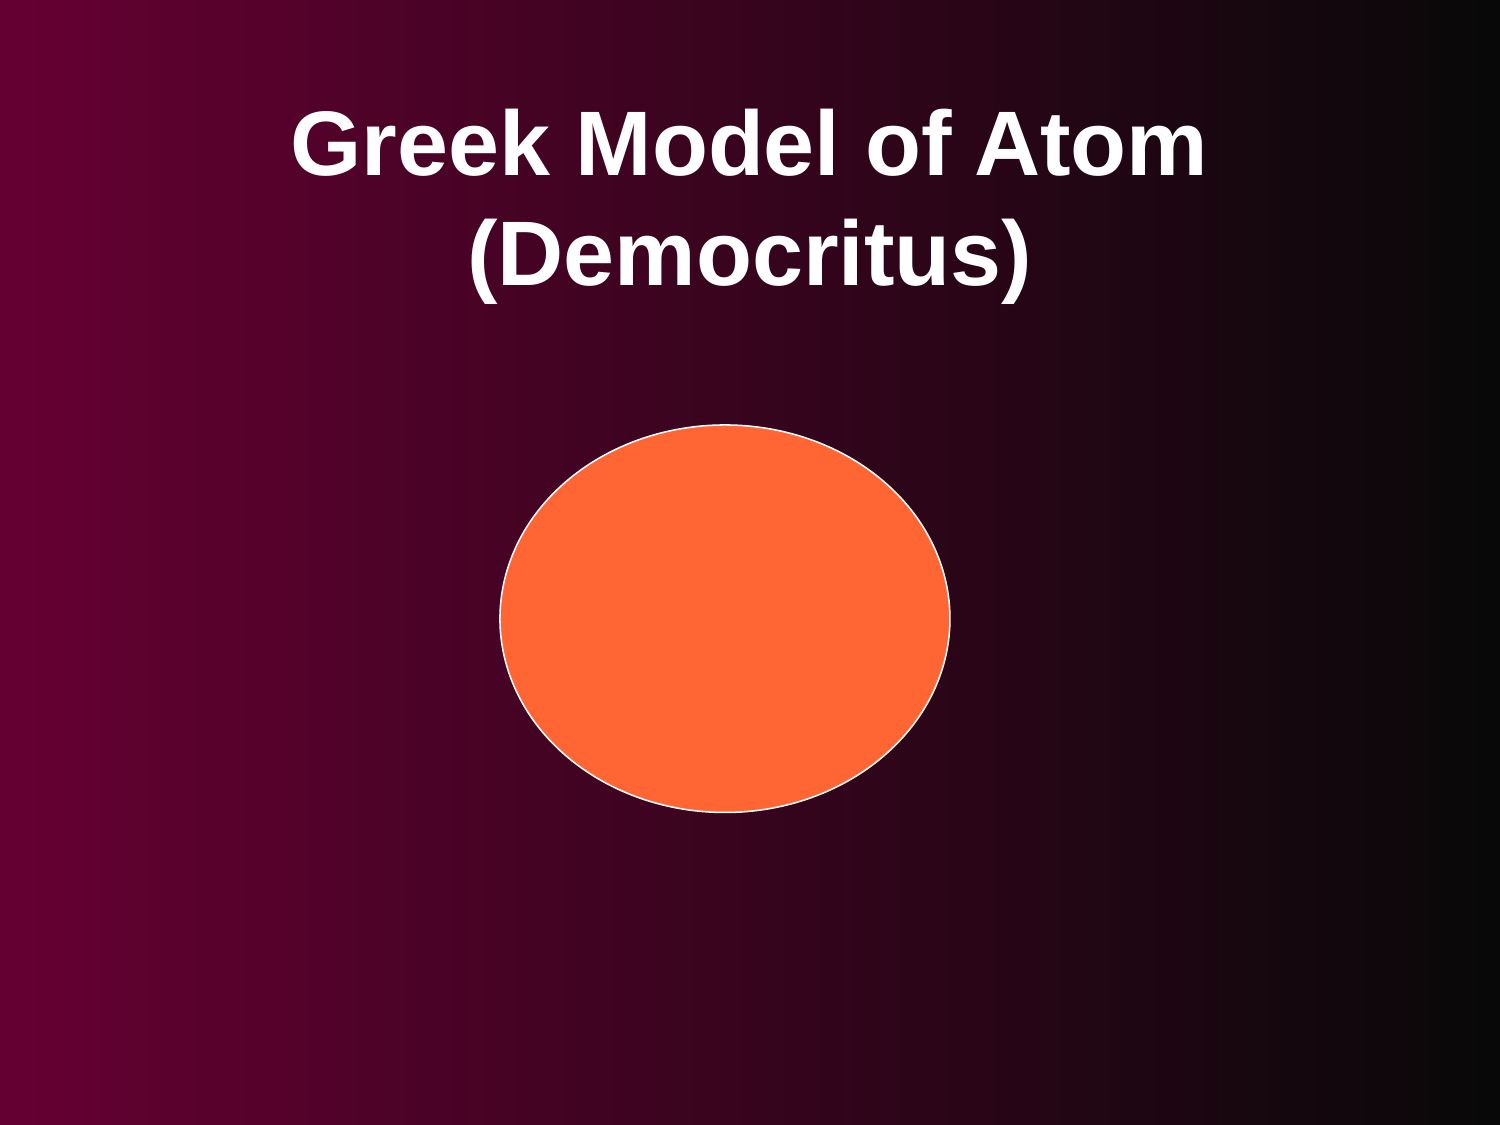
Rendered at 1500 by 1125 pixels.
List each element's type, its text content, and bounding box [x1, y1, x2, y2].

text_box [499, 424, 950, 813]
title Greek Model of Atom (Democritus) [112, 99, 1388, 288]
